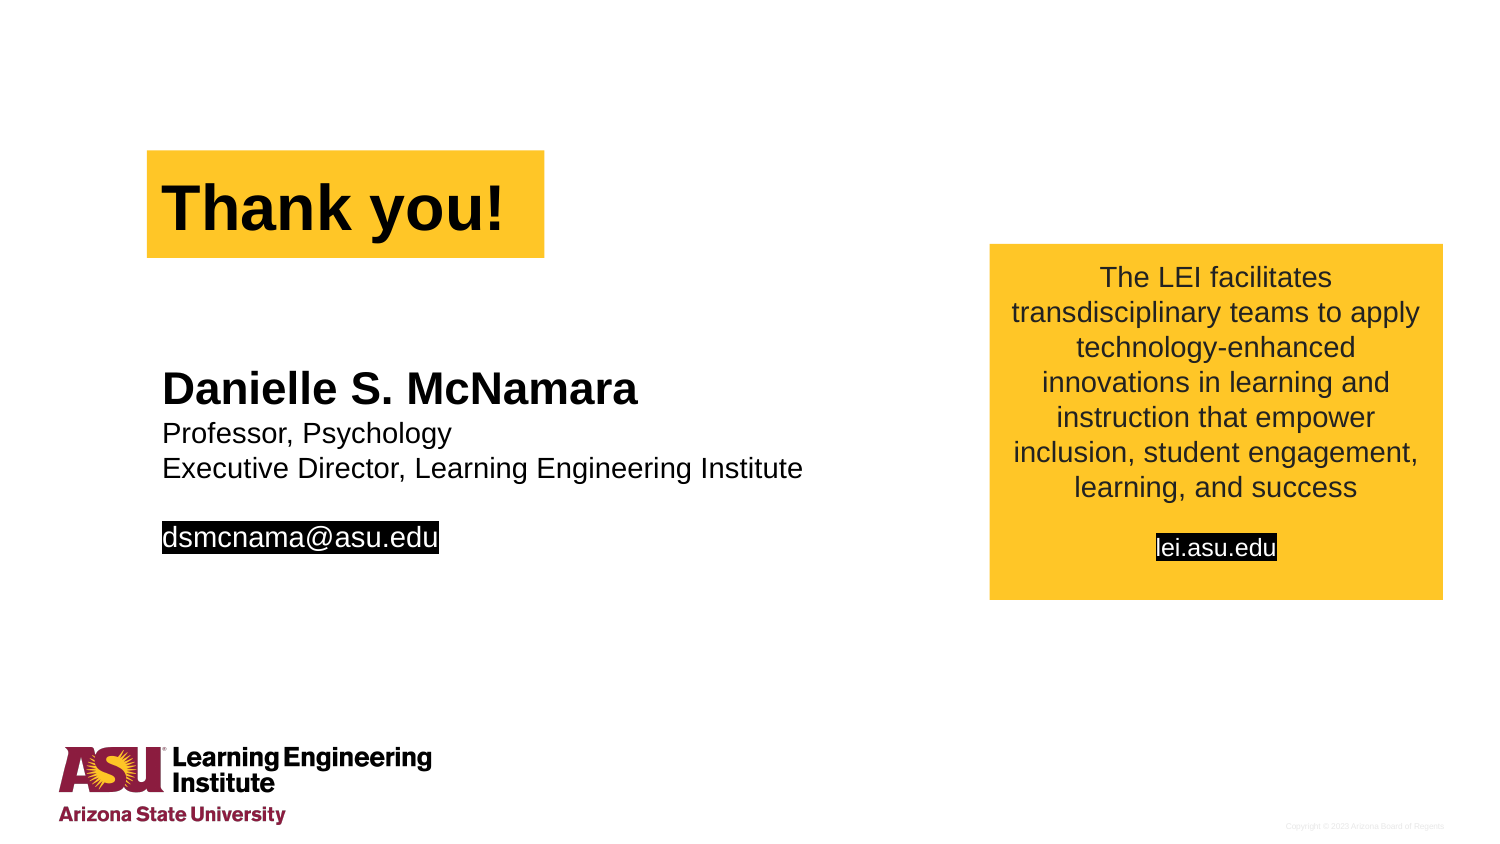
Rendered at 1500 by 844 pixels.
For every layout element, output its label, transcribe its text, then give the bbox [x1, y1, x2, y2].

picture [35, 724, 454, 844]
text_box Thank you! [146, 150, 545, 258]
text_box Danielle S. McNamara Professor, Psychology Executive Director, Learning Engineering Institute dsmcnama@asu.edu [146, 343, 868, 569]
text_box The LEI facilitates transdisciplinary teams to apply technology-enhanced innovations in learning and instruction that empower inclusion, student engagement, learning, and success lei.asu.edu [989, 243, 1443, 600]
